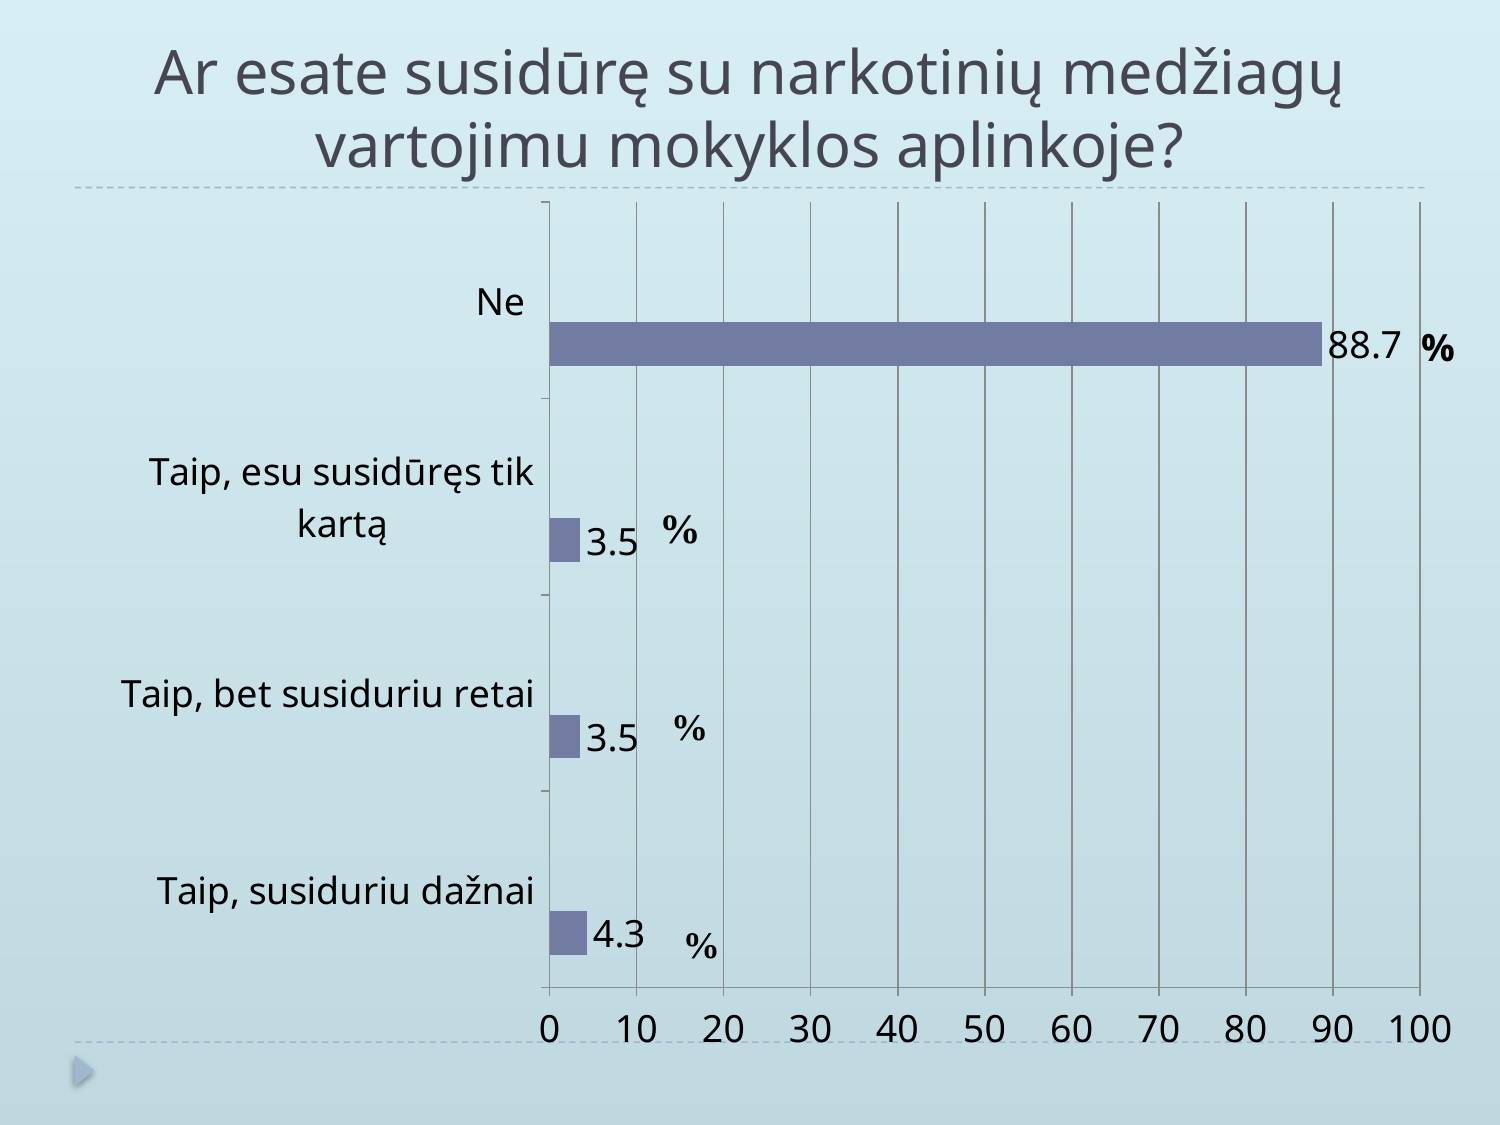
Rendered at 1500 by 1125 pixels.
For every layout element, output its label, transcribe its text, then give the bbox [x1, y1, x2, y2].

chart [70, 163, 1466, 1091]
title Ar esate susidūrę su narkotinių medžiagų vartojimu mokyklos aplinkoje? [75, 24, 1425, 163]
